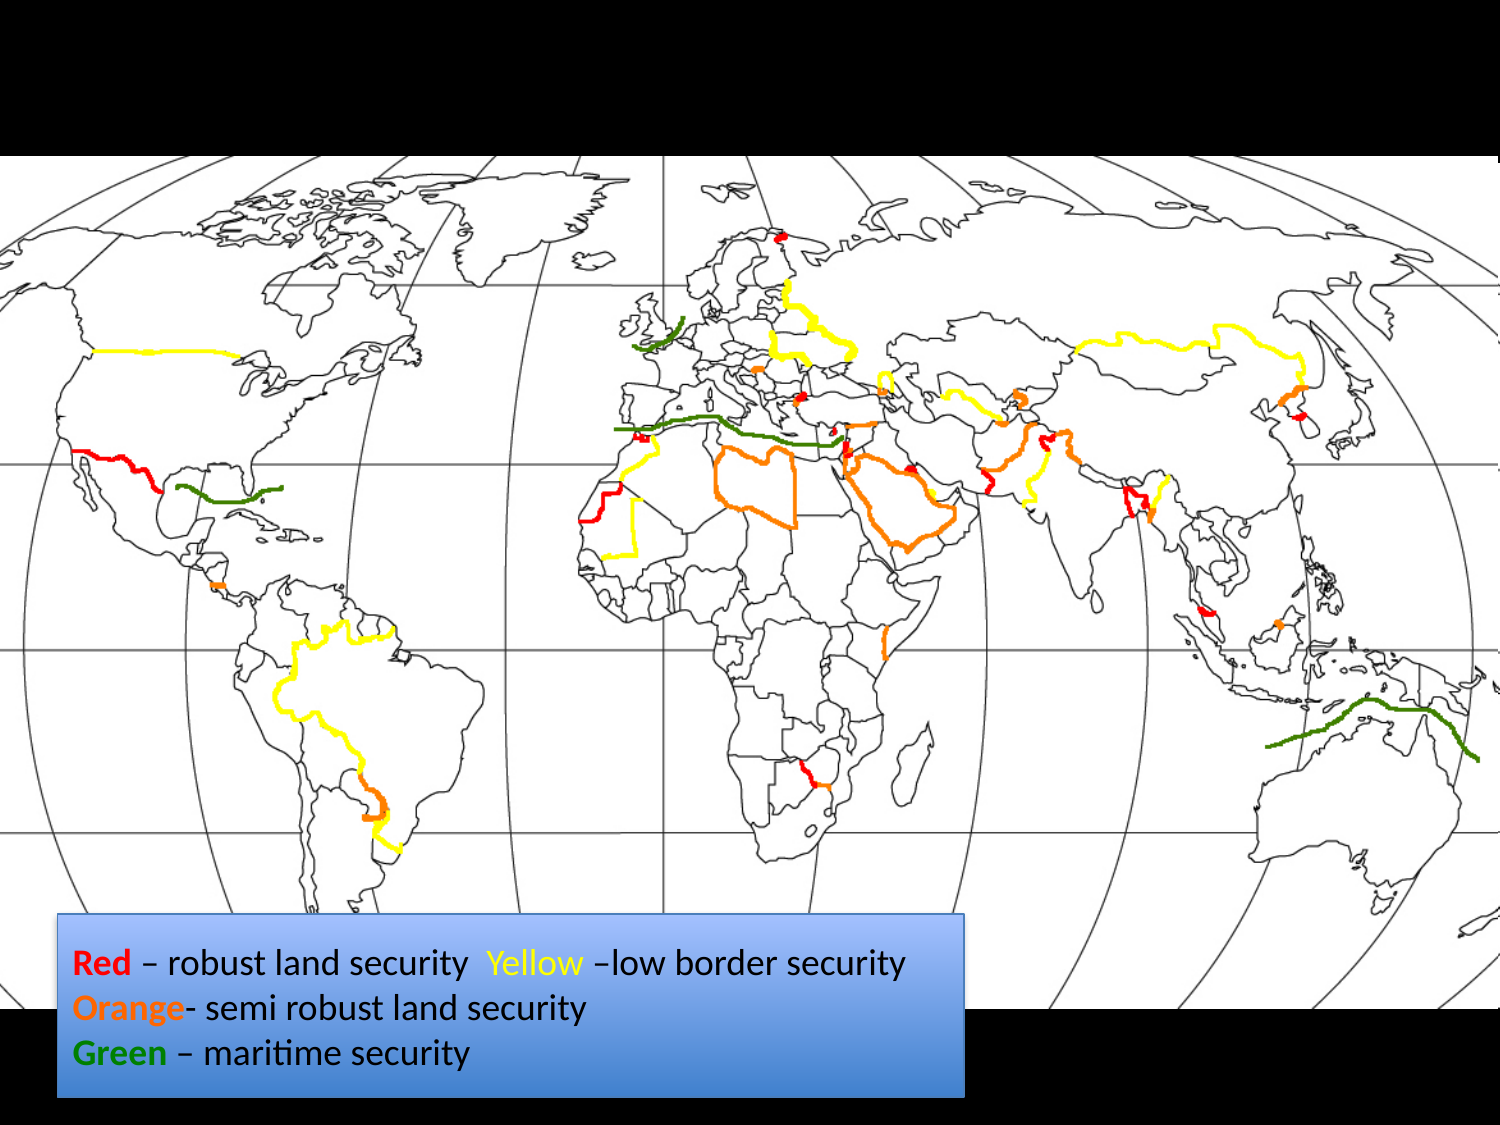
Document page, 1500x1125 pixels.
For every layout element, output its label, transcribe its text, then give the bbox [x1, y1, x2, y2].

picture [0, 156, 1500, 1009]
text_box Red – robust land security Yellow –low border security Orange- semi robust land security Green – maritime security [57, 1020, 965, 1098]
